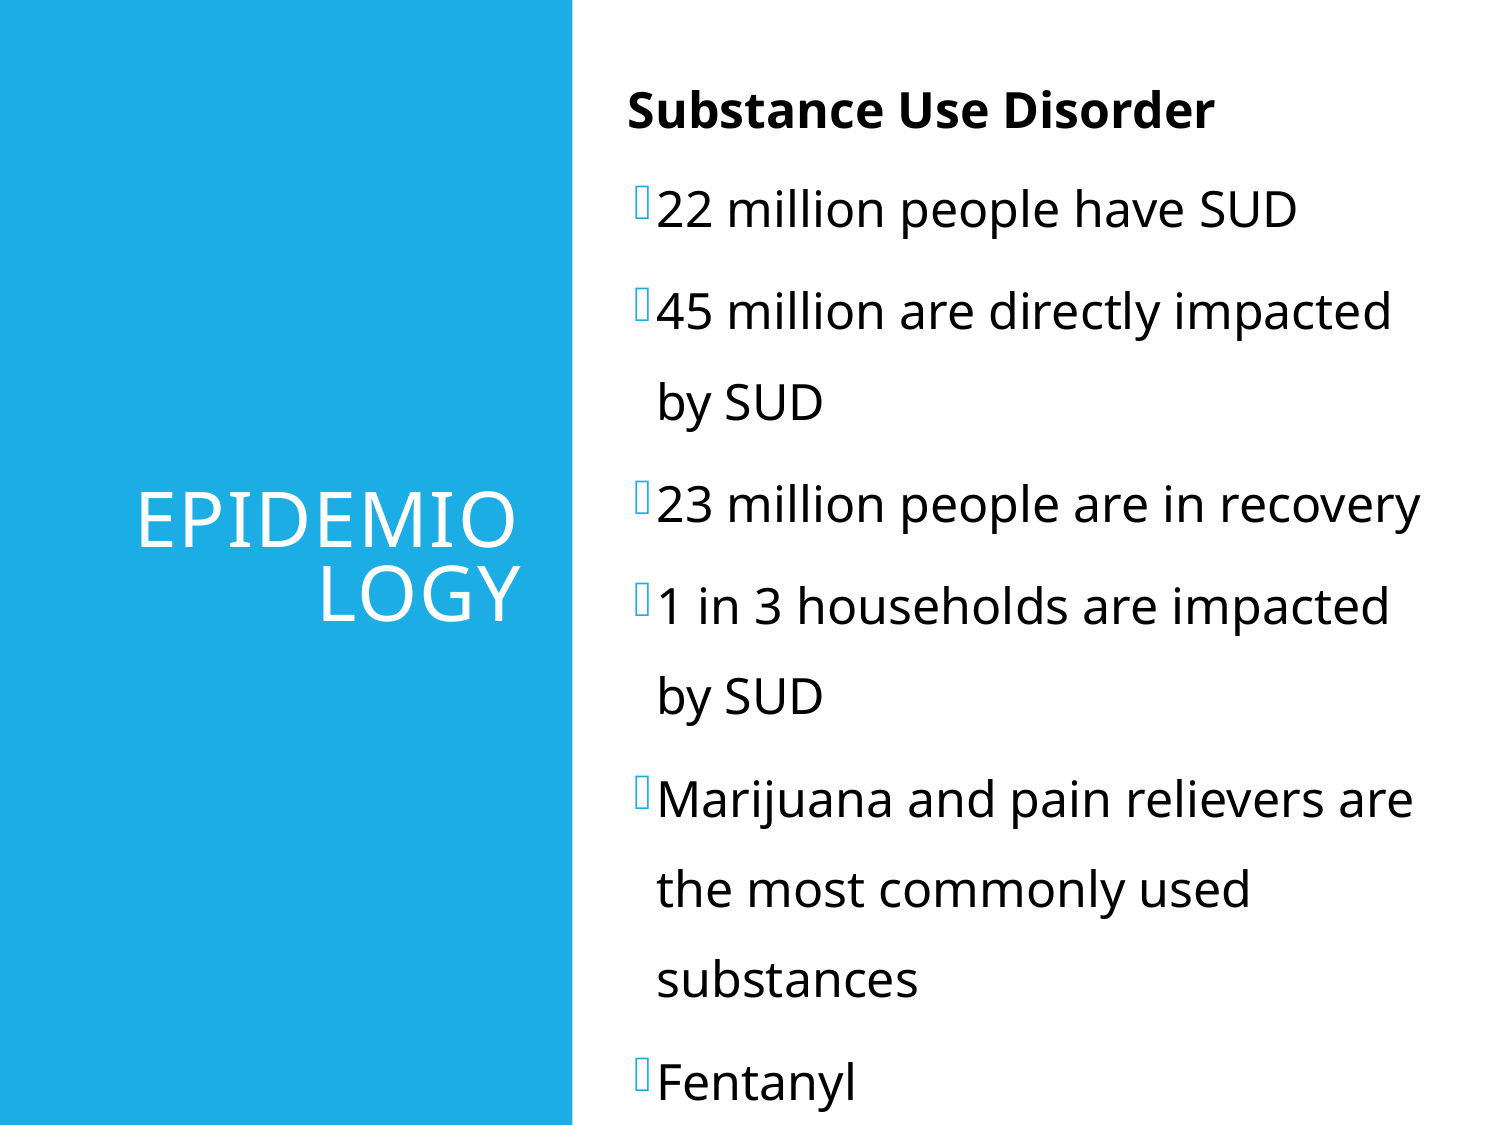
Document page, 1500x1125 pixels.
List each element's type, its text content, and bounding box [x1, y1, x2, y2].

list Substance Use Disorder 22 million people have SUD 45 million are directly impacted by SUD 23 million people are in recovery 1 in 3 households are impacted by SUD Marijuana and pain relievers are the most commonly used substances Fentanyl [605, 90, 1454, 1070]
text_box [574, 0, 1500, 1125]
title Epidemiology [118, 131, 536, 993]
text_box [0, 0, 574, 1125]
